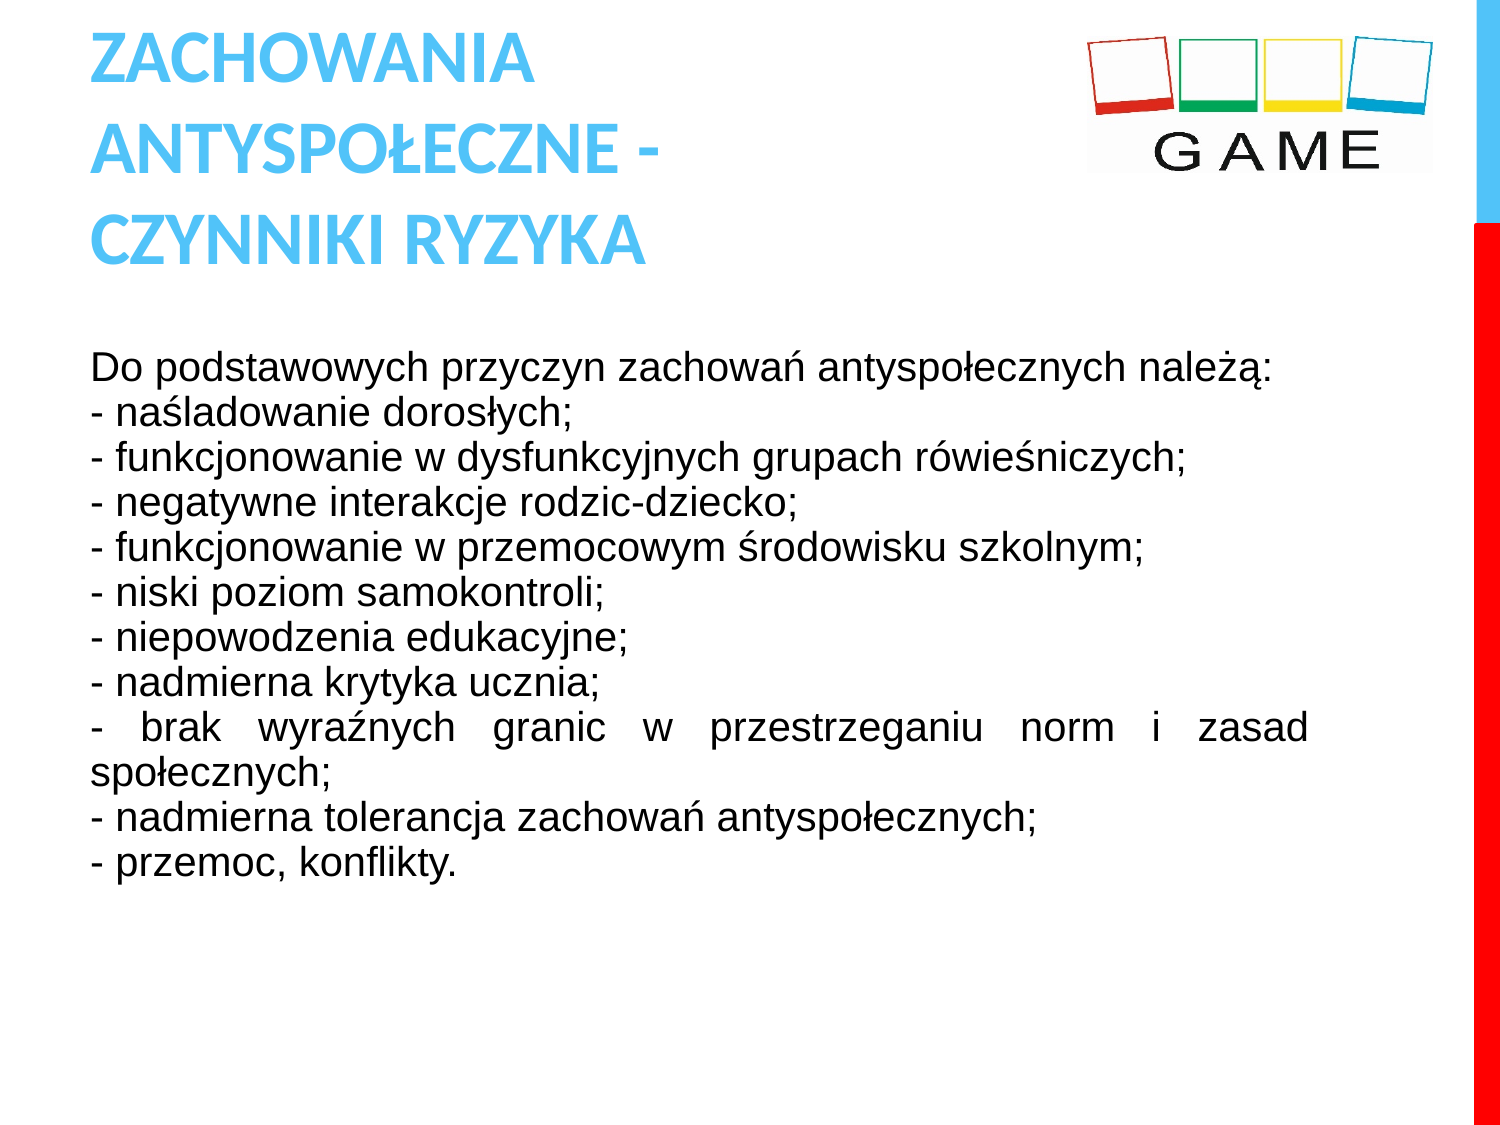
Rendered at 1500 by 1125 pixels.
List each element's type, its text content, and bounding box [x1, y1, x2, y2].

title ZACHOWANIA ANTYSPOŁECZNE - CZYNNIKI RYZYKA [75, 51, 1025, 287]
list Do podstawowych przyczyn zachowań antyspołecznych należą: - naśladowanie dorosłych; - funkcjonowanie w dysfunkcyjnych grupach rówieśniczych; - negatywne interakcje rodzic-dziecko; - funkcjonowanie w przemocowym środowisku szkolnym; - niski poziom samokontroli; - niepowodzenia edukacyjne; - nadmierna krytyka ucznia; - brak wyraźnych granic w przestrzeganiu norm i zasad społecznych; - nadmierna tolerancja zachowań antyspołecznych; - przemoc, konflikty. [75, 287, 1325, 1005]
picture [1087, 36, 1433, 173]
